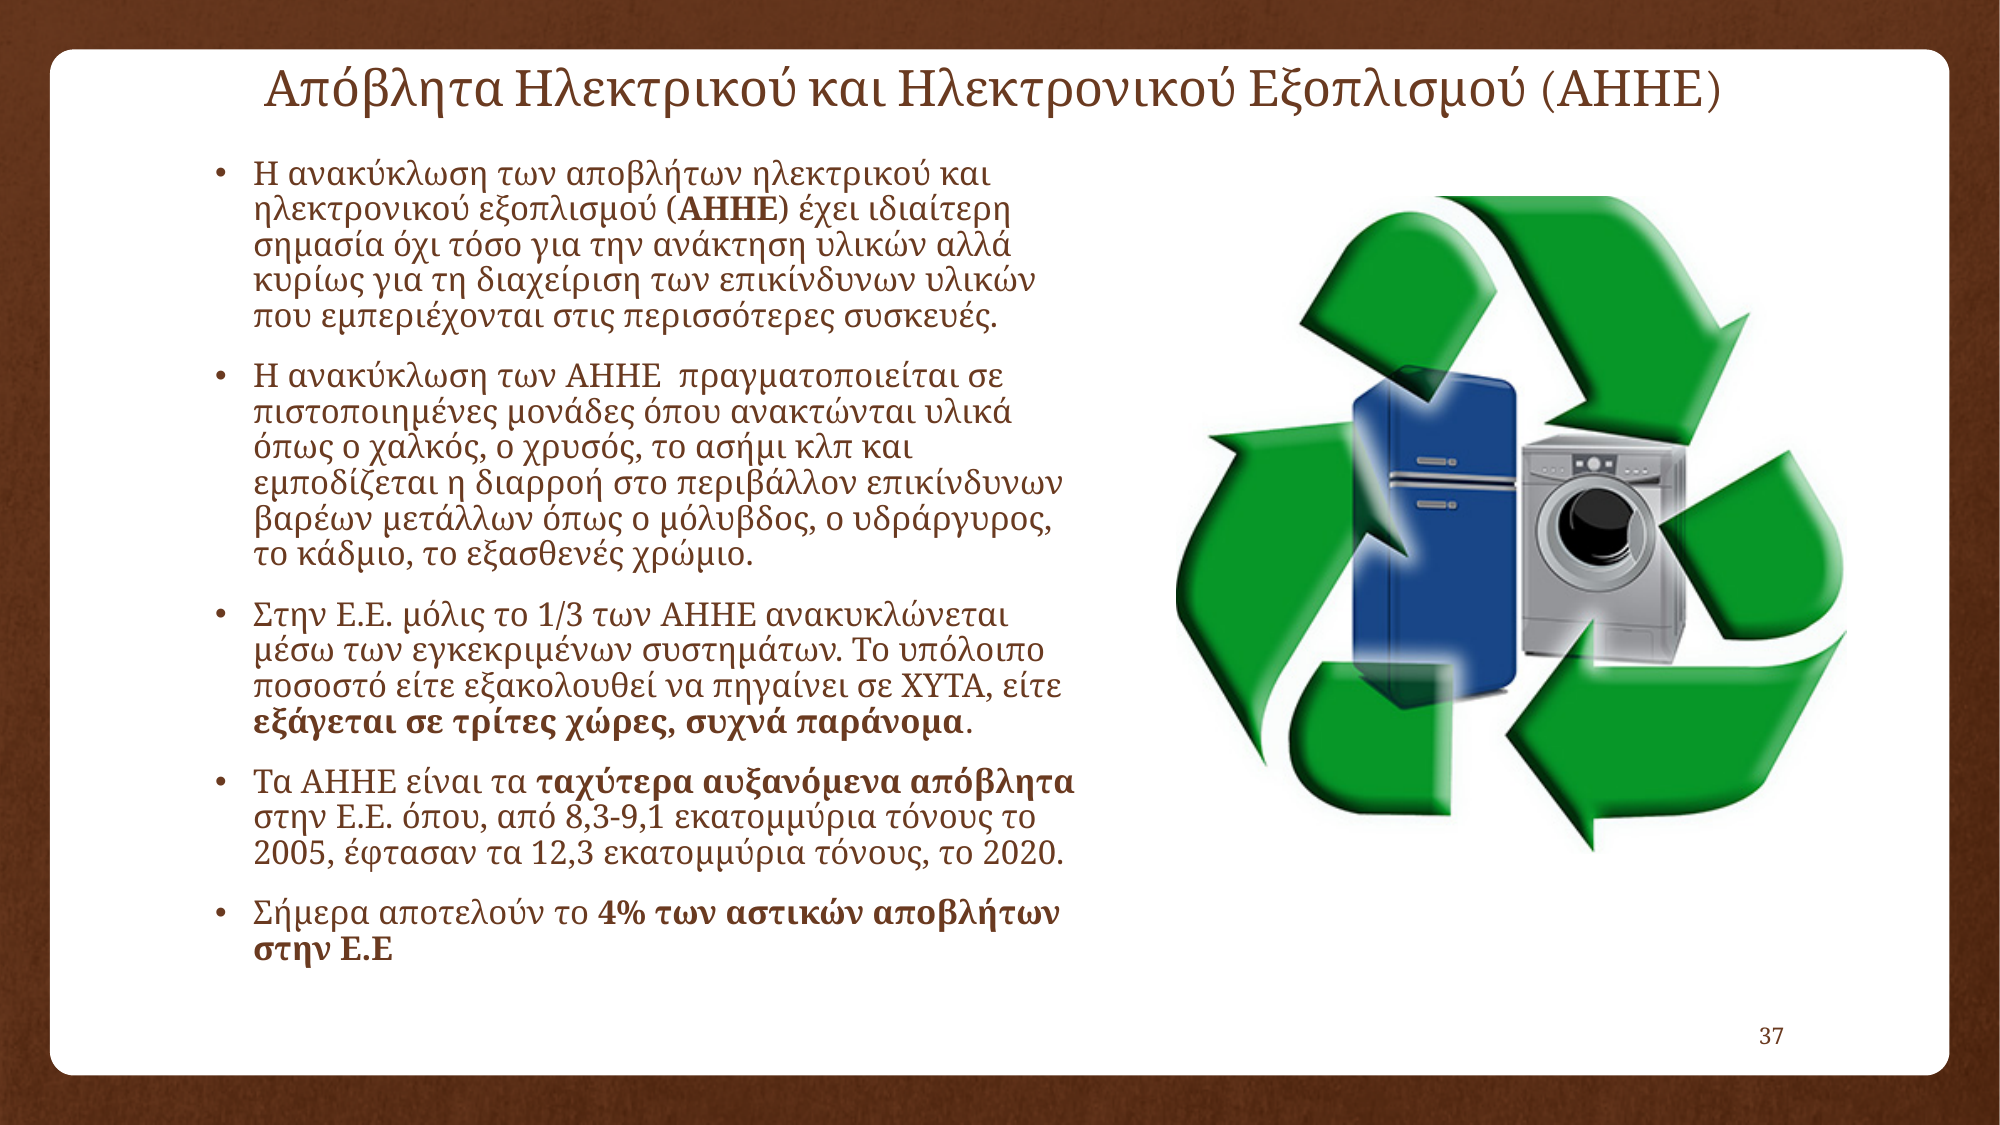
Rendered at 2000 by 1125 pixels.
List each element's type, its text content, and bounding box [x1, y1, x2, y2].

title Απόβλητα Ηλεκτρικού και Ηλεκτρονικού Εξοπλισμού (ΑΗΗΕ) [0, 54, 2000, 185]
list Η ανακύκλωση των αποβλήτων ηλεκτρικού και ηλεκτρονικού εξοπλισμού (ΑΗΗΕ) έχει ιδιαίτερη σημασία όχι τόσο για την ανάκτηση υλικών αλλά κυρίως για τη διαχείριση των επικίνδυνων υλικών που εμπεριέχονται στις περισσότερες συσκευές. Η ανακύκλωση των ΑΗΗΕ πραγματοποιείται σε πιστοποιημένες μονάδες όπου ανακτώνται υλικά όπως ο χαλκός, ο χρυσός, το ασήμι κλπ και εμποδίζεται η διαρροή στο περιβάλλον επικίνδυνων βαρέων μετάλλων όπως ο μόλυβδος, ο υδράργυρος, το κάδμιο, το εξασθενές χρώμιο. Στην Ε.Ε. μόλις το 1/3 των ΑΗΗΕ ανακυκλώνεται μέσω των εγκεκριμένων συστημάτων. Το υπόλοιπο ποσοστό είτε εξακολουθεί να πηγαίνει σε ΧΥΤΑ, είτε εξάγεται σε τρίτες χώρες, συχνά παράνομα. Τα ΑΗΗΕ είναι τα ταχύτερα αυξανόμενα απόβλητα στην Ε.Ε. όπου, από 8,3-9,1 εκατομμύρια τόνους το 2005, έφτασαν τα 12,3 εκατομμύρια τόνους, το 2020. Σήμερα αποτελούν το 4% των αστικών αποβλήτων στην Ε.Ε [199, 149, 1106, 996]
picture [1176, 196, 1847, 854]
slide_number 37 [1682, 1012, 1800, 1063]
